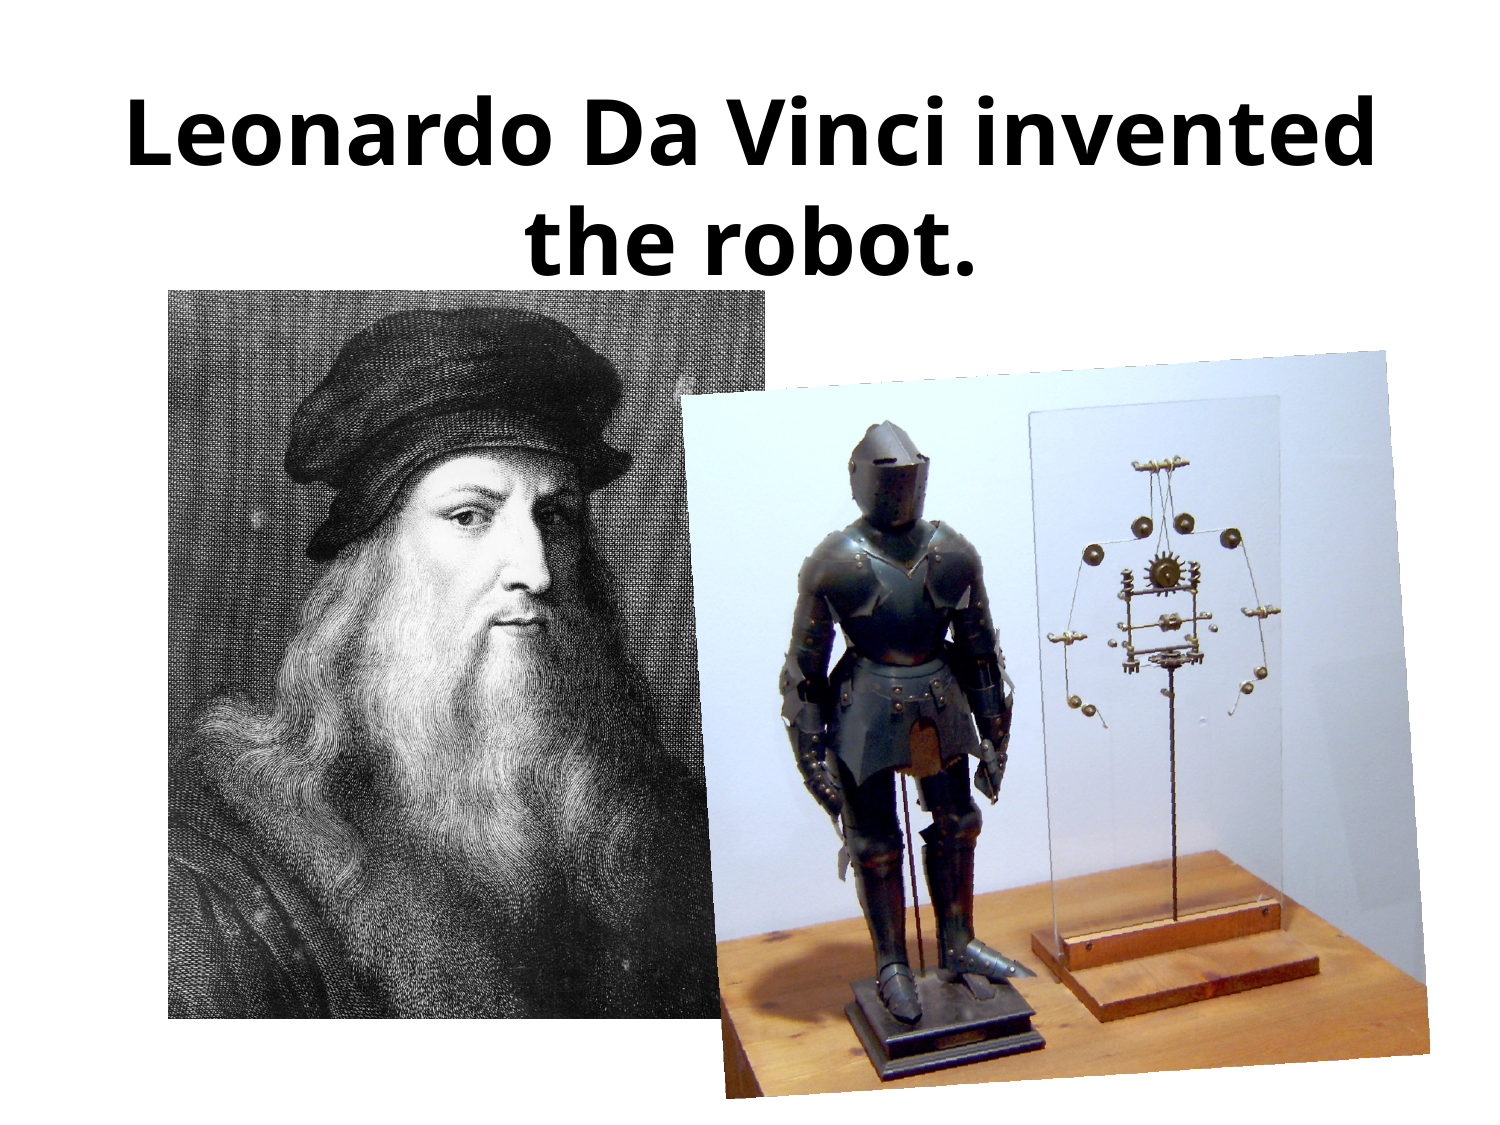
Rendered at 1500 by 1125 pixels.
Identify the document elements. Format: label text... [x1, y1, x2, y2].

title Leonardo Da Vinci invented the robot. [76, 90, 1427, 278]
picture [168, 290, 1430, 1099]
